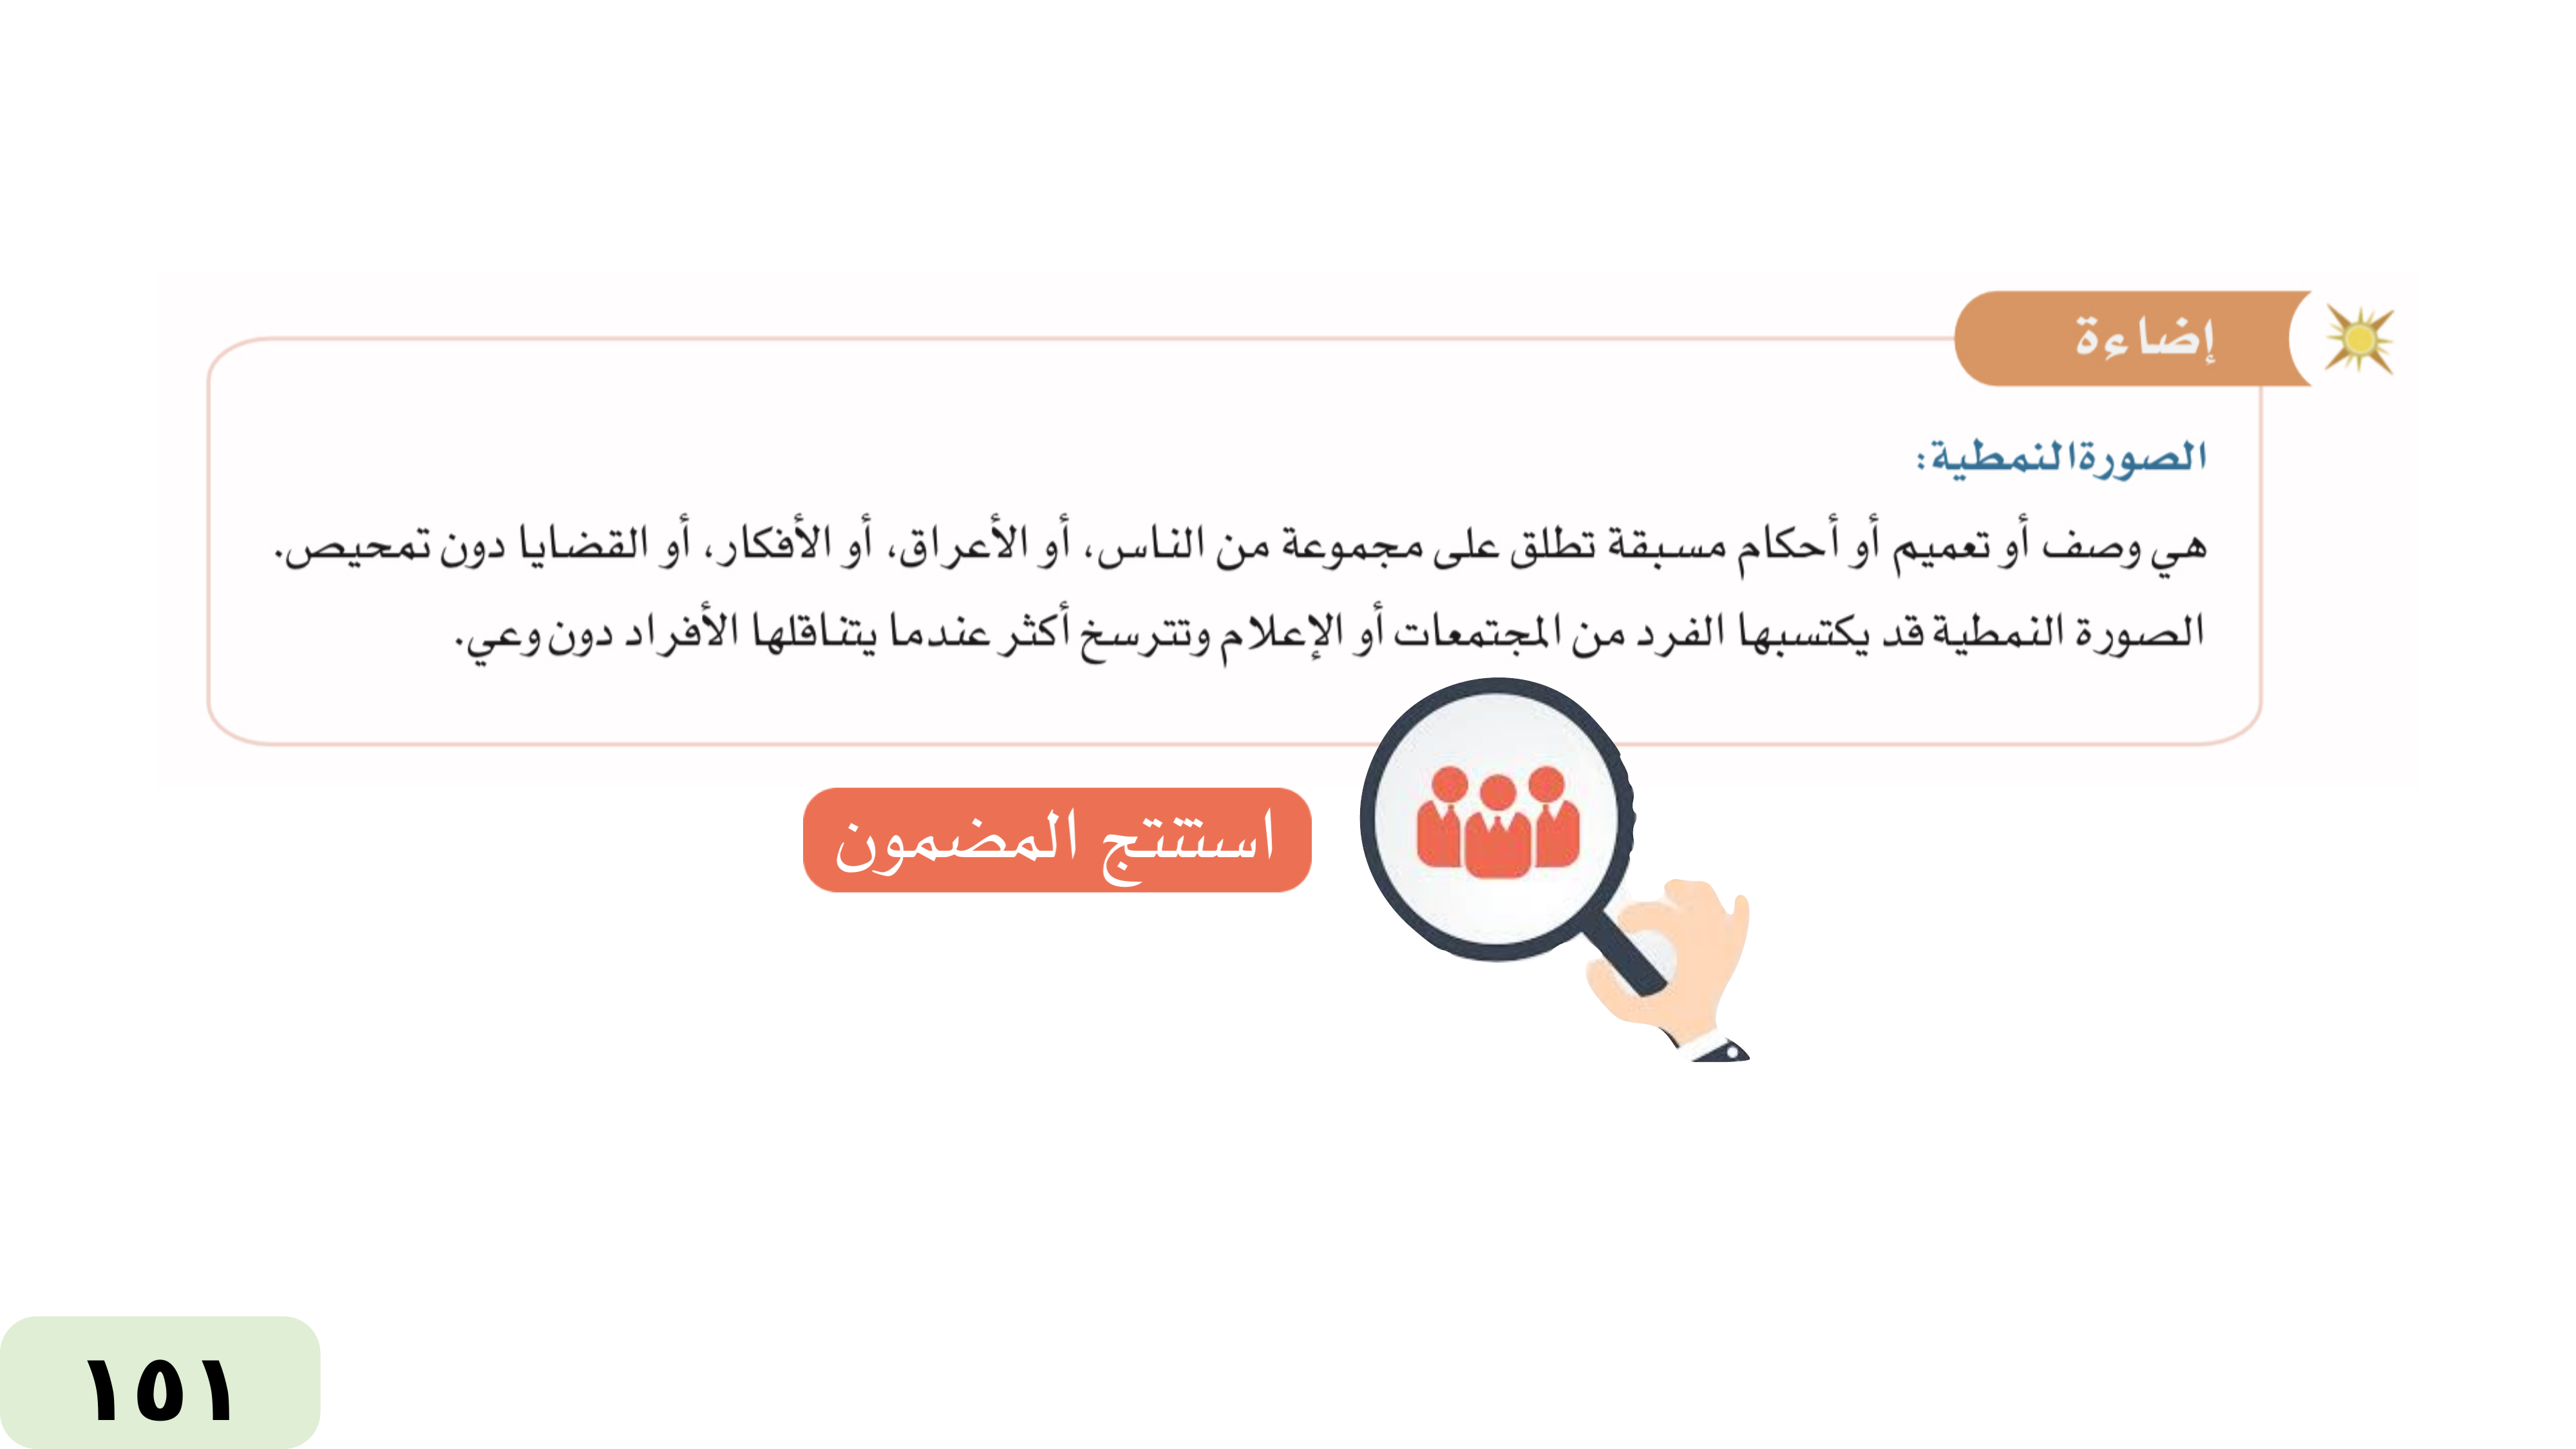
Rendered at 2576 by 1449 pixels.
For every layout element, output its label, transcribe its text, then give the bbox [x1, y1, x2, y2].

text_box ١٥١ [0, 1316, 321, 1449]
picture [157, 273, 2419, 1063]
